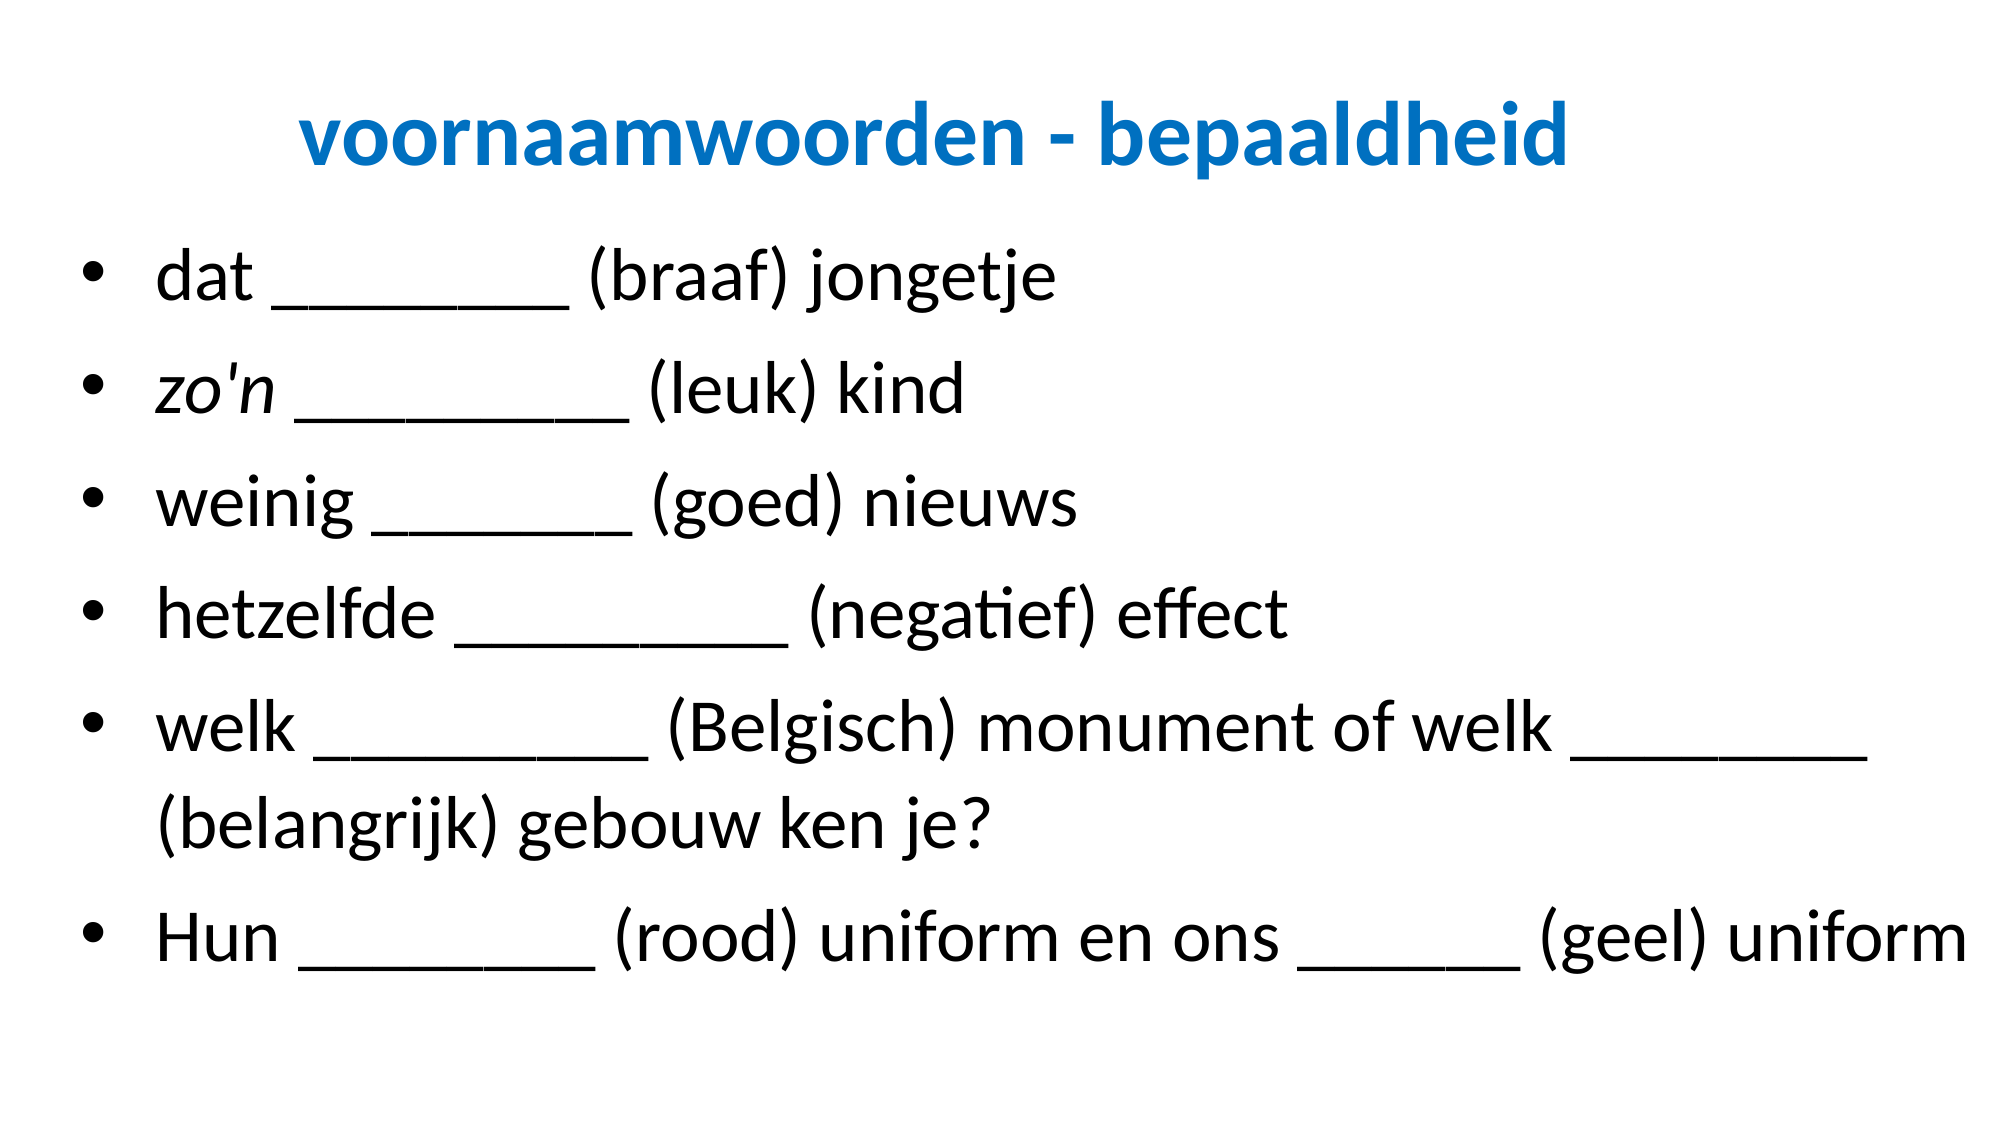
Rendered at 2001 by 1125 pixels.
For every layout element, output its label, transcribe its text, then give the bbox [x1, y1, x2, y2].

title voornaamwoorden - bepaaldheid [283, 59, 1877, 212]
text_box dat ________ (braaf) jongetje zo'n _________ (leuk) kind weinig _______ (goed) nieuws hetzelfde _________ (negatief) effect welk _________ (Belgisch) monument of welk ________ (belangrijk) gebouw ken je? Hun ________ (rood) uniform en ons ______ (geel) uniform [65, 211, 2000, 984]
